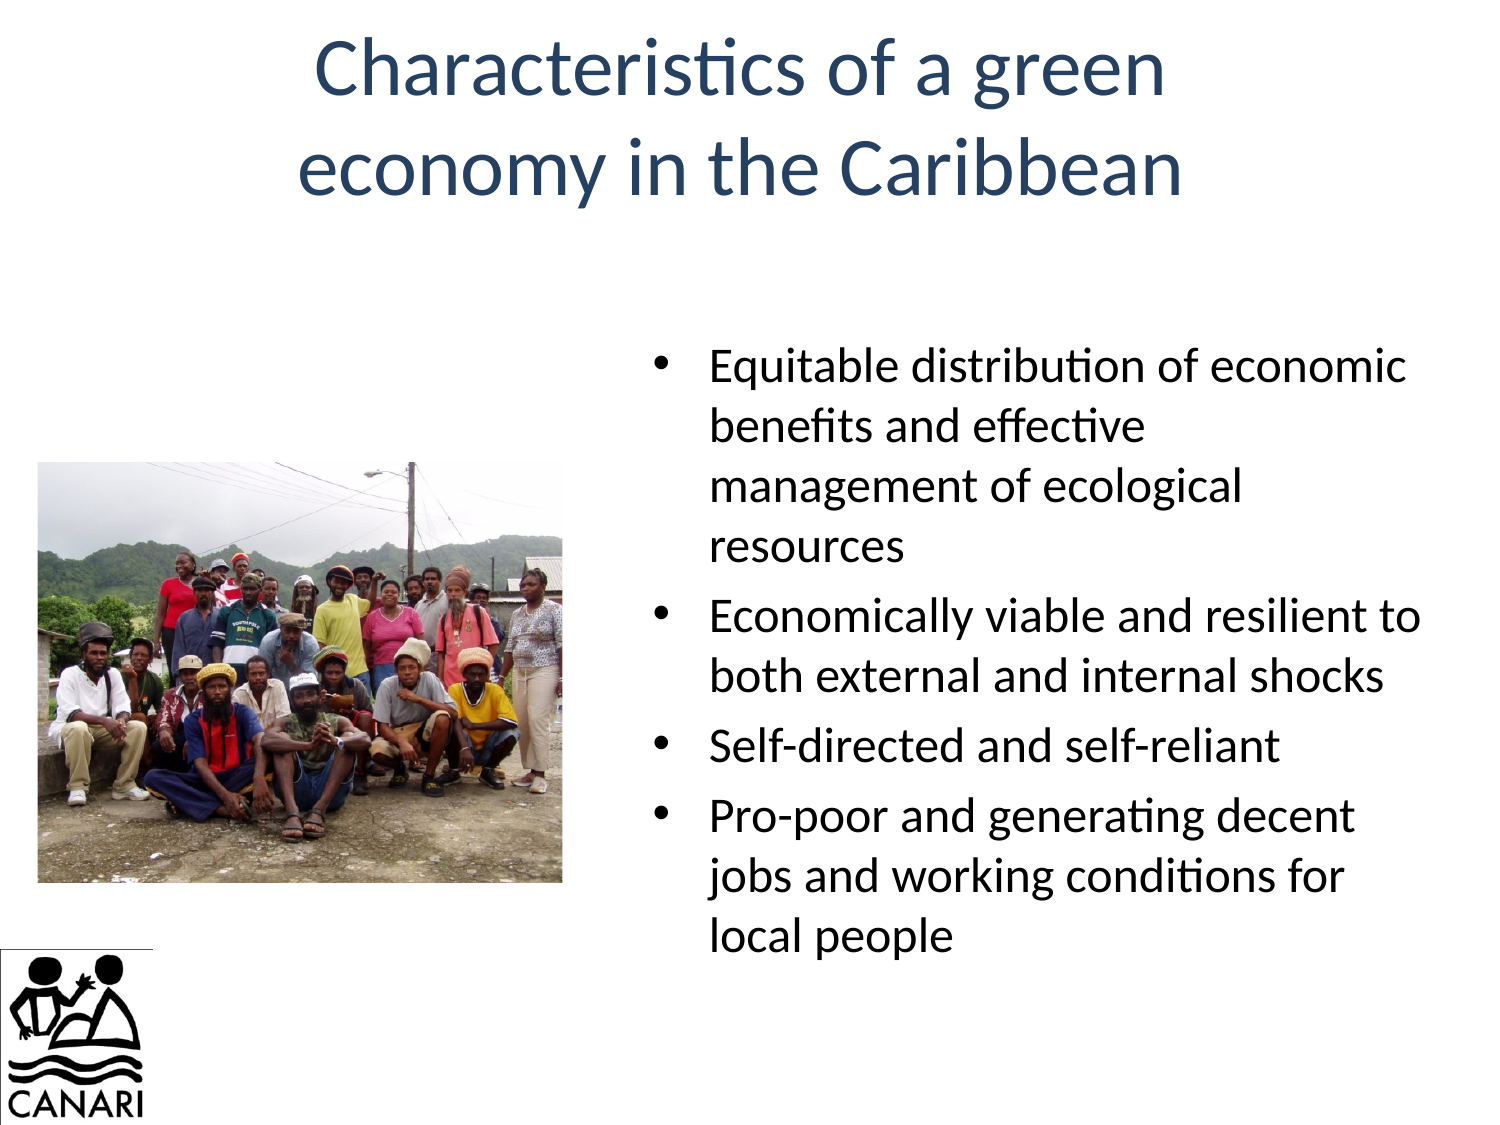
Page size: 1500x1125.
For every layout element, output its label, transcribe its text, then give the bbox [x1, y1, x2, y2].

title Characteristics of a green economy in the Caribbean [222, 18, 1261, 207]
picture [0, 948, 153, 1125]
picture [37, 462, 563, 883]
list Equitable distribution of economic benefits and effective management of ecological resources Economically viable and resilient to both external and internal shocks Self-directed and self-reliant Pro-poor and generating decent jobs and working conditions for local people [637, 324, 1438, 1054]
